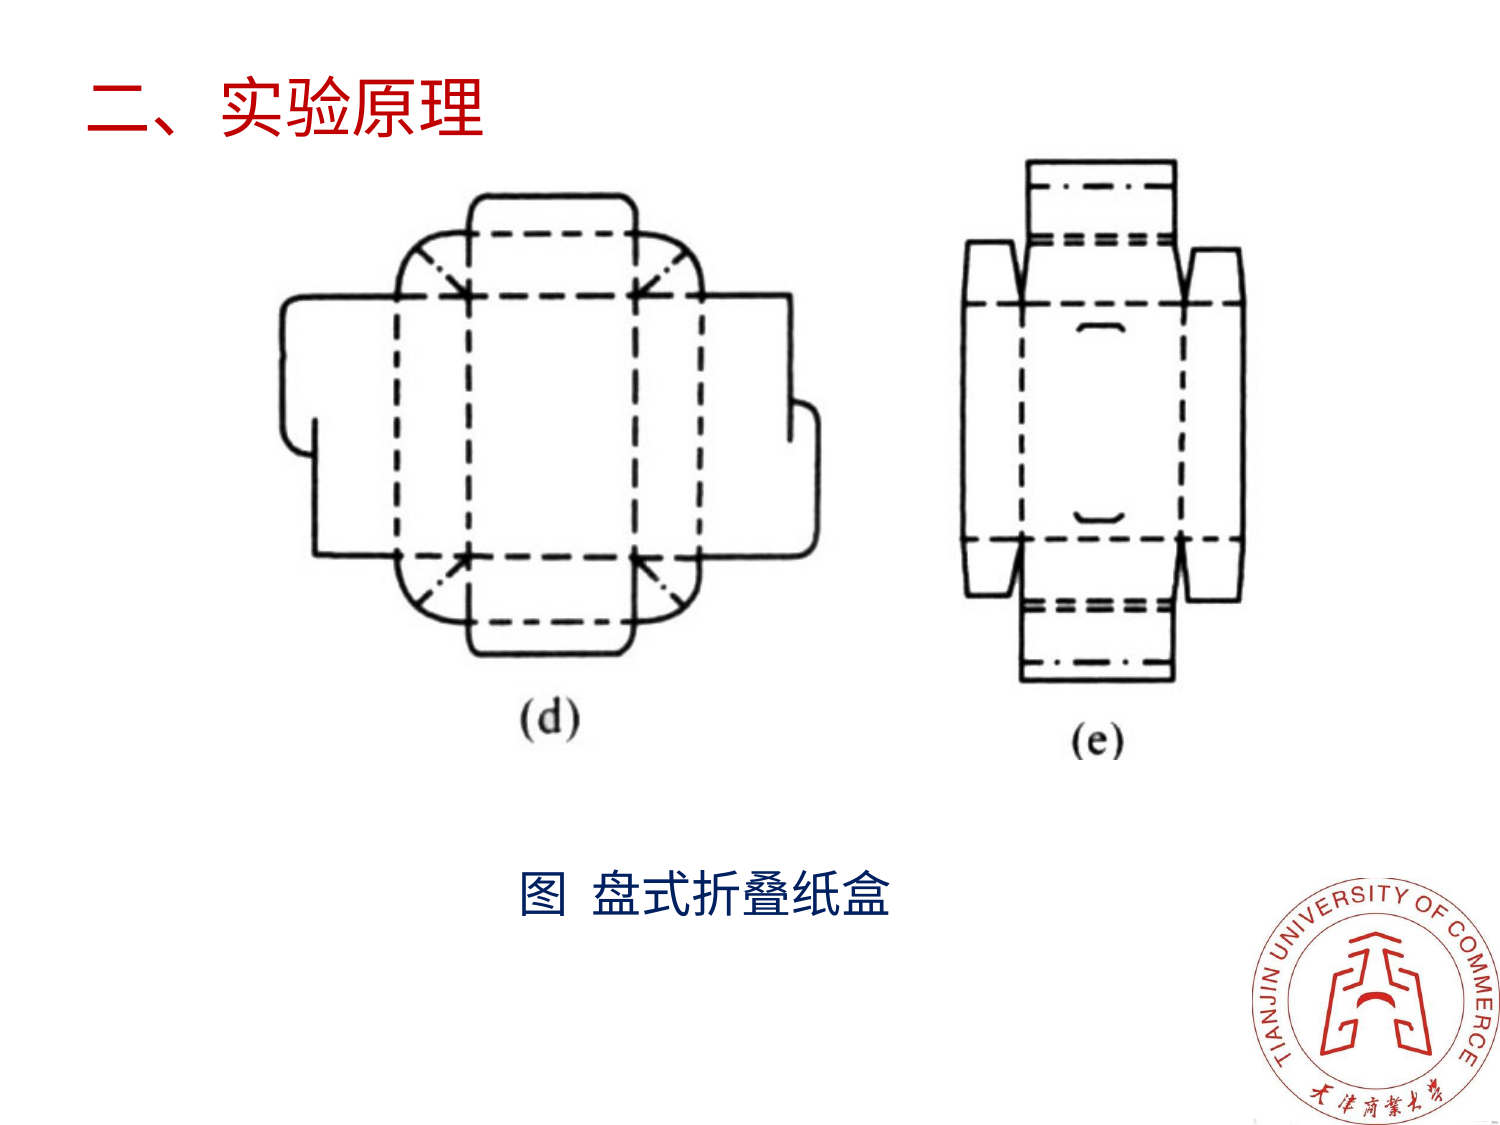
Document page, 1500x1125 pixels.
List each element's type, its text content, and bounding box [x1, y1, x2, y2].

picture [1252, 878, 1500, 1125]
picture [245, 187, 840, 753]
picture [937, 128, 1274, 760]
text_box 图 盘式折叠纸盒 [503, 855, 1067, 931]
text_box 二、实验原理 [70, 58, 1266, 234]
